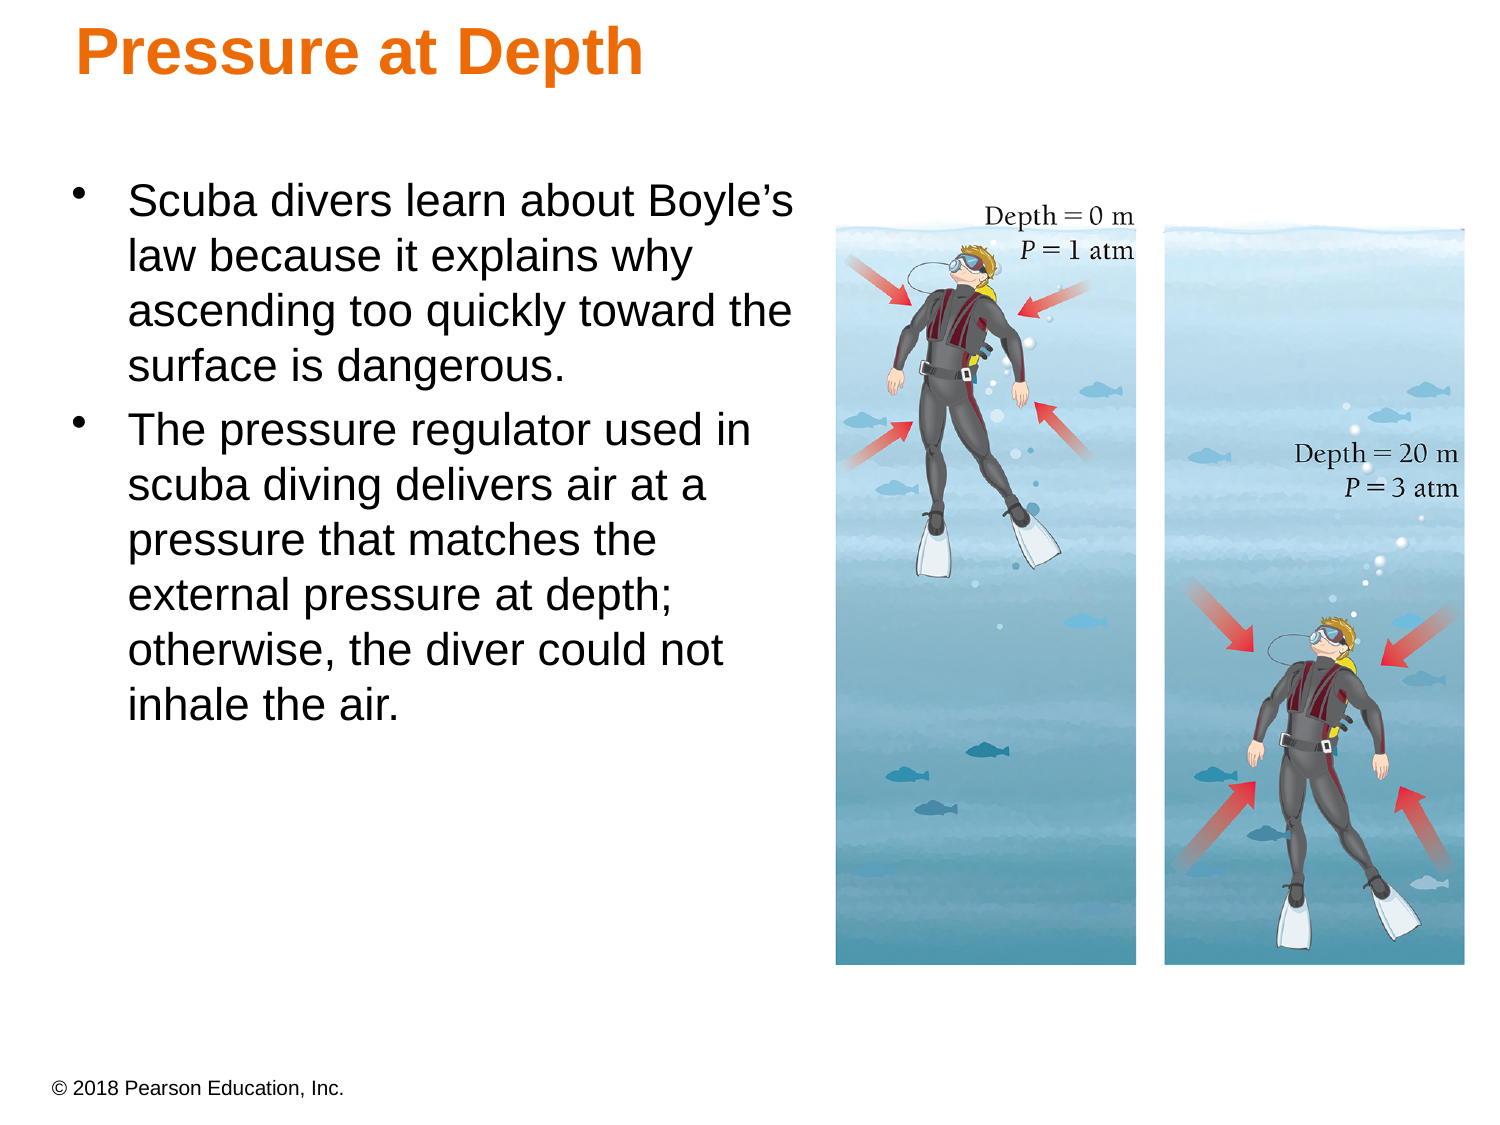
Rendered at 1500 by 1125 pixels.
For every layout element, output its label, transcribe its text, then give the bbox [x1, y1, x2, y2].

title Pressure at Depth [0, 0, 1500, 203]
picture [827, 196, 1473, 970]
list Scuba divers learn about Boyle’s law because it explains why ascending too quickly toward the surface is dangerous. The pressure regulator used in scuba diving delivers air at a pressure that matches the external pressure at depth; otherwise, the diver could not inhale the air. [56, 203, 822, 746]
